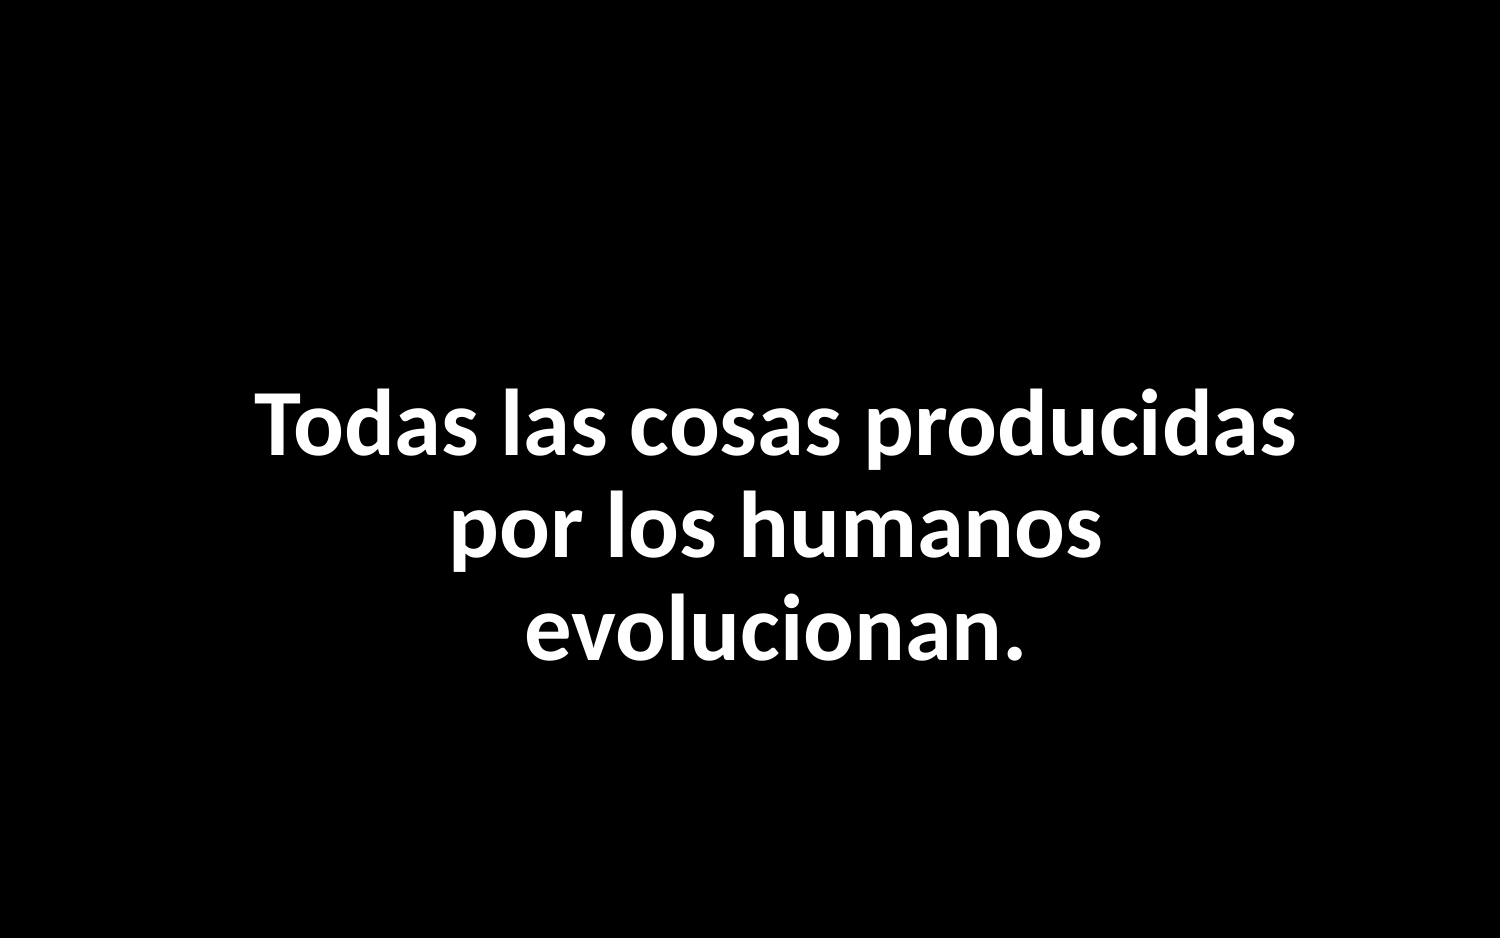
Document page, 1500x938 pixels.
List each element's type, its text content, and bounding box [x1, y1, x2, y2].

title Todas las cosas producidas por los humanos evolucionan. [214, 361, 1339, 689]
